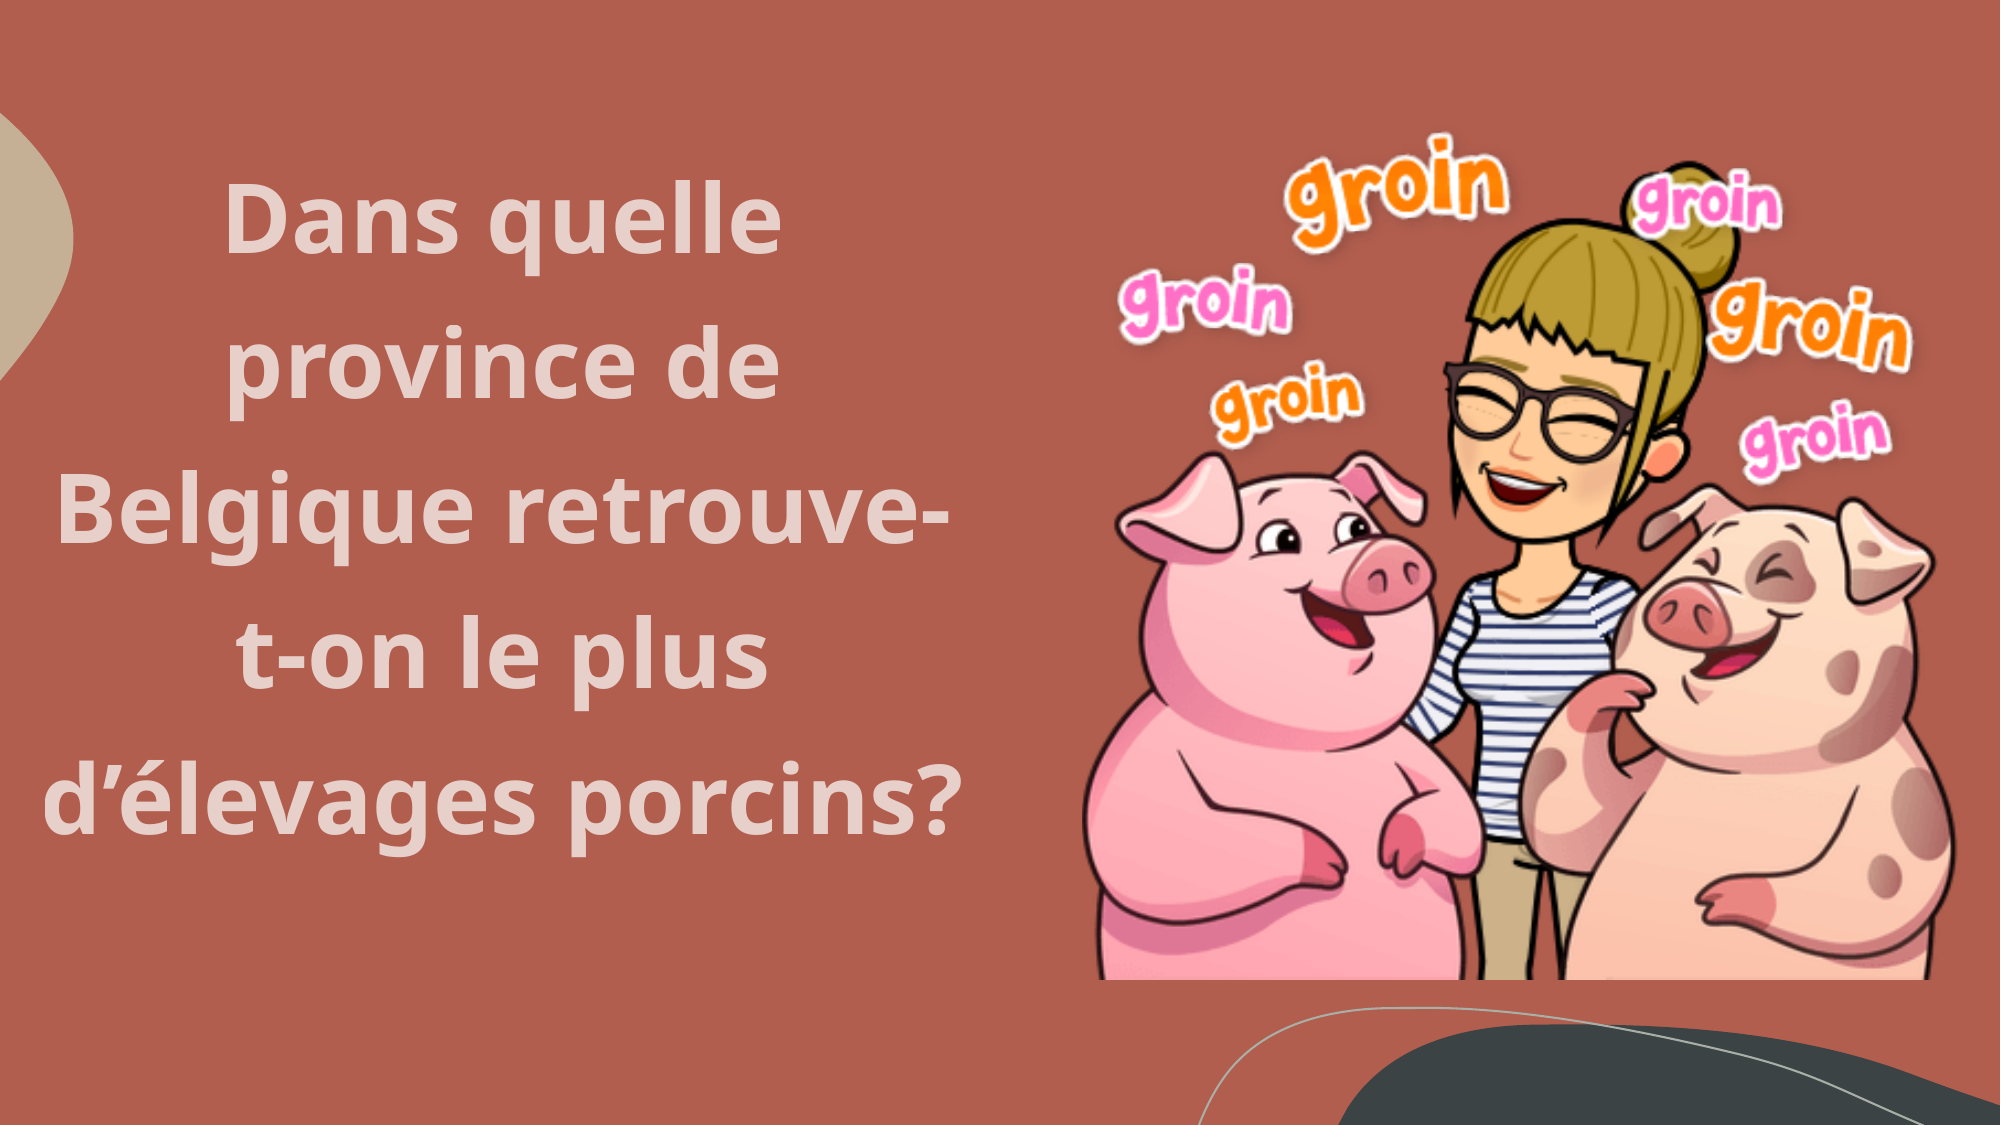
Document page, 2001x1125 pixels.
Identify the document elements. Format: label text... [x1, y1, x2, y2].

list Dans quelle province de Belgique retrouve-t-on le plus d’élevages porcins? [23, 120, 983, 1005]
picture [1082, 102, 1960, 980]
